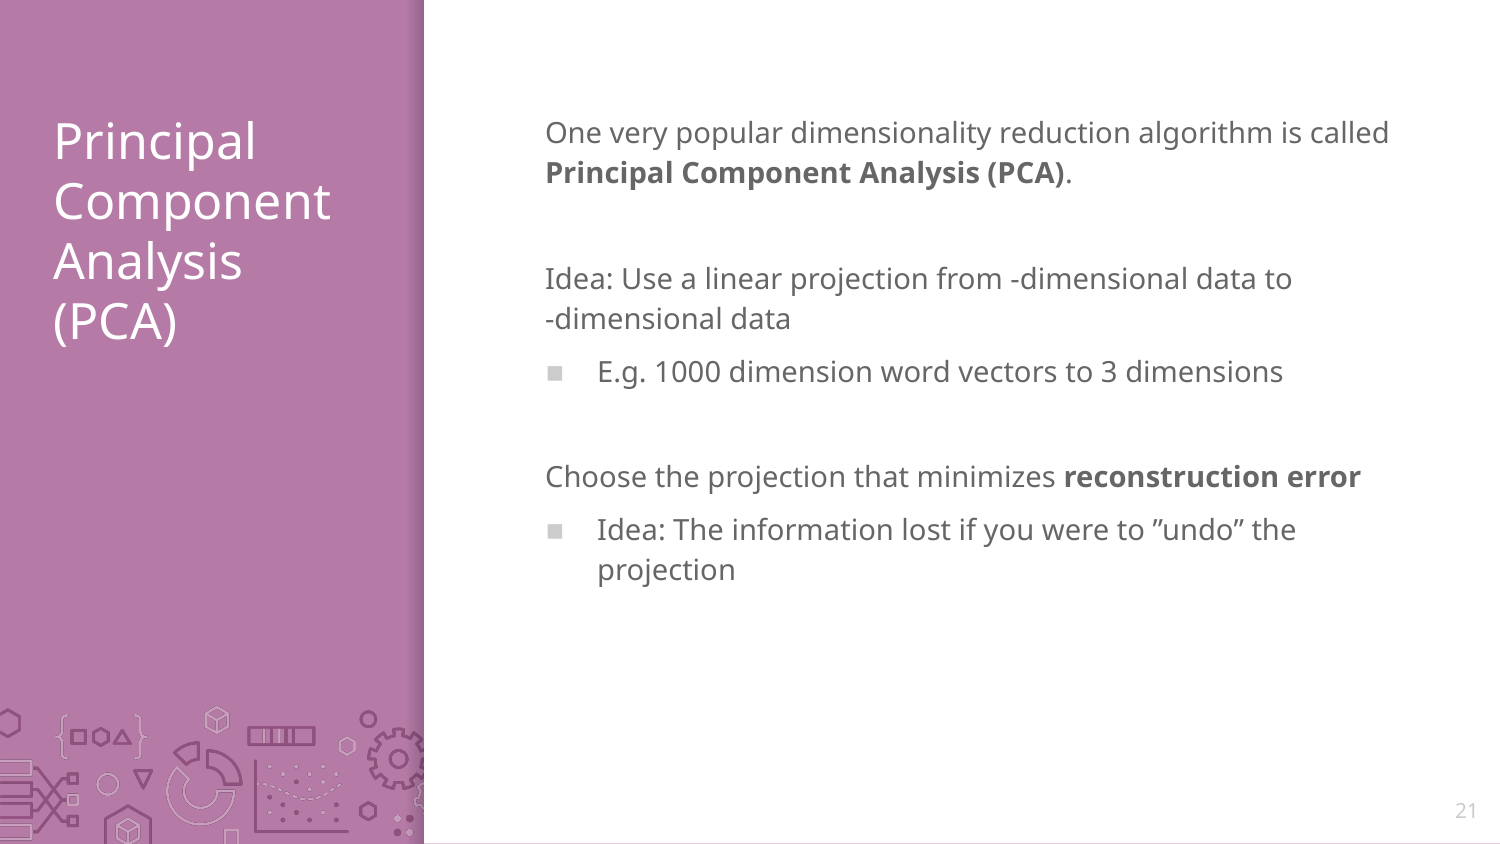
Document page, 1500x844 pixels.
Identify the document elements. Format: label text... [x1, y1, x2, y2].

title Principal Component Analysis (PCA) [38, 94, 375, 748]
slide_number 21 [1403, 779, 1494, 844]
picture [0, 701, 424, 844]
